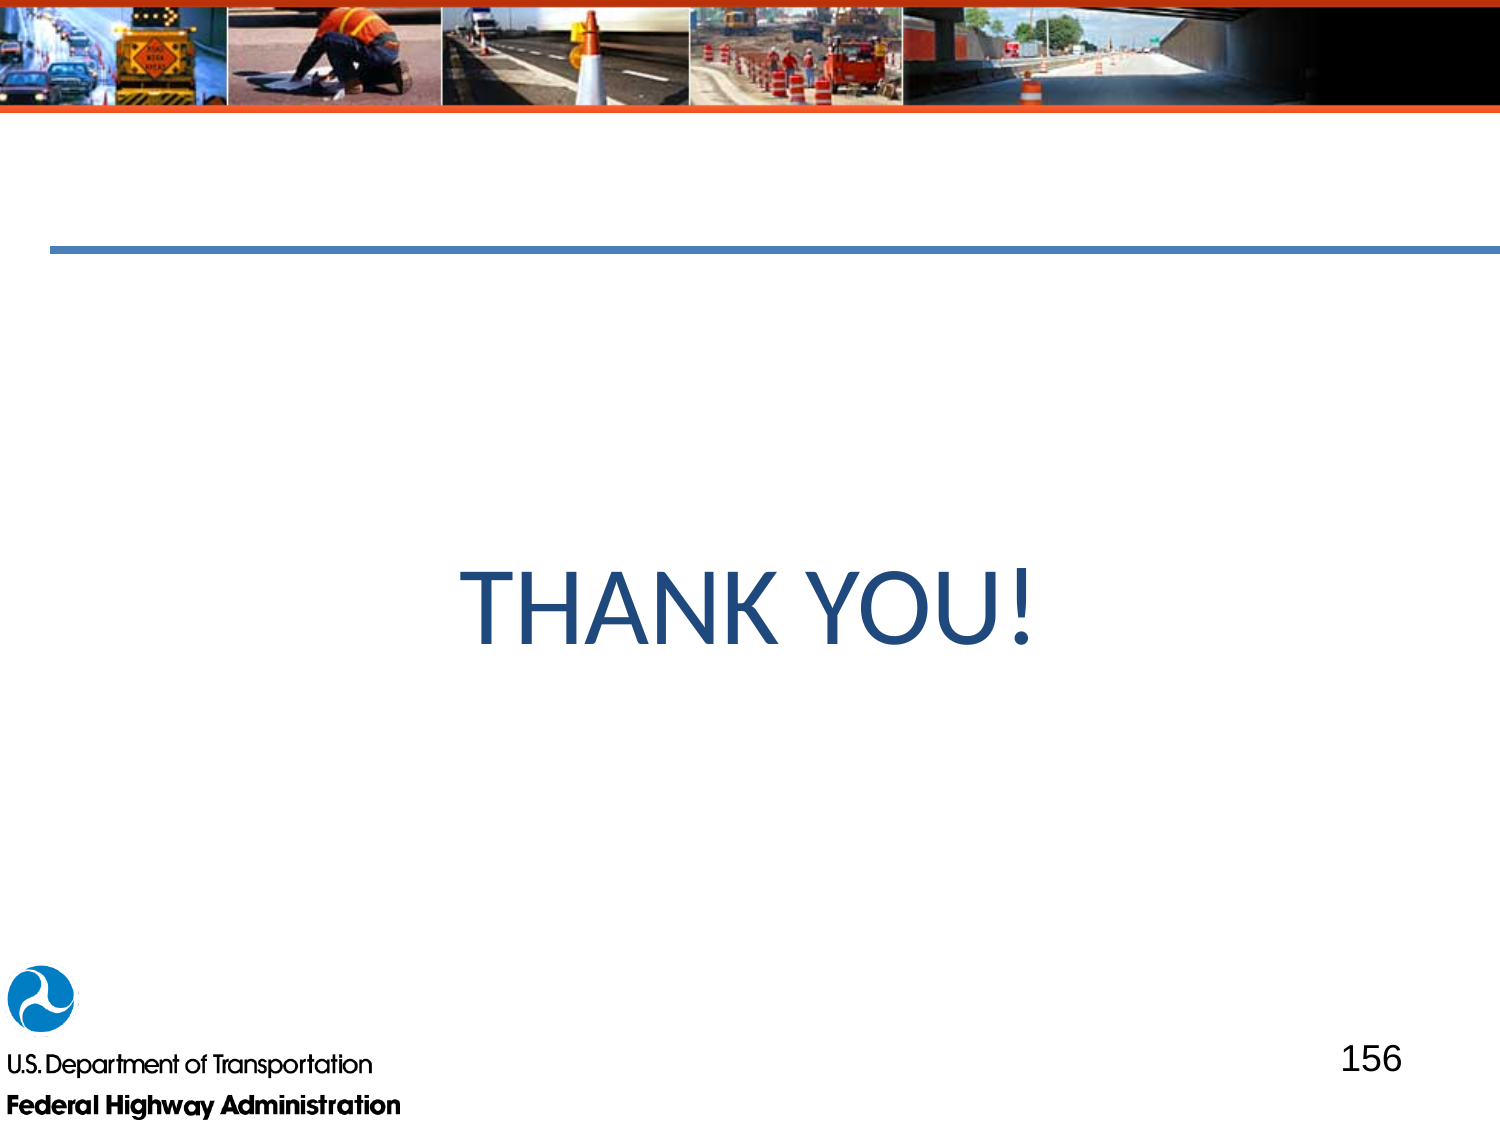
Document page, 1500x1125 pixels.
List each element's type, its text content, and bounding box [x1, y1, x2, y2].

picture [3, 961, 400, 1120]
list THANK YOU! [150, 525, 1350, 825]
picture [0, 0, 1500, 113]
